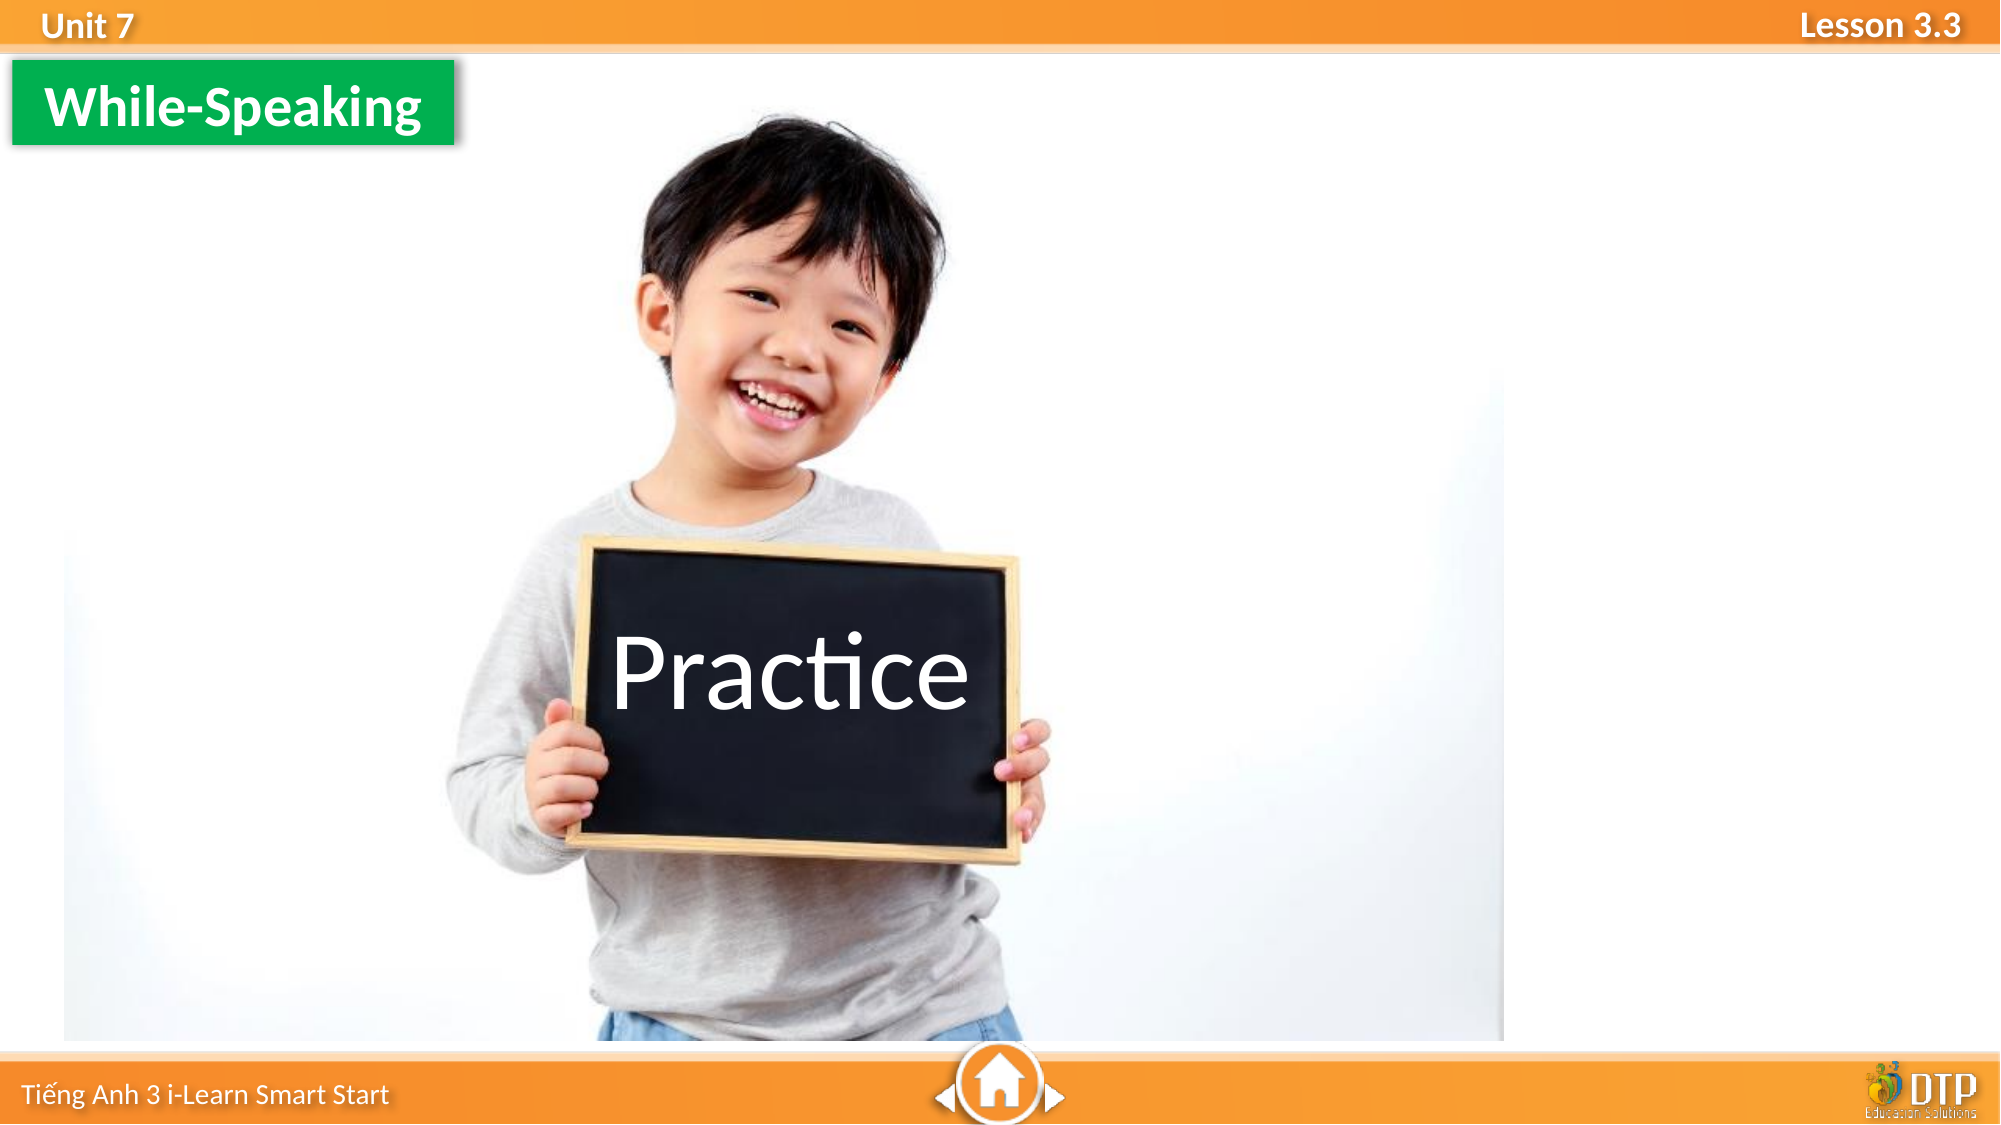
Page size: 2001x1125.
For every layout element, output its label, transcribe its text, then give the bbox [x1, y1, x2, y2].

text_box While-Speaking [12, 60, 455, 145]
picture [0, 0, 2000, 1125]
